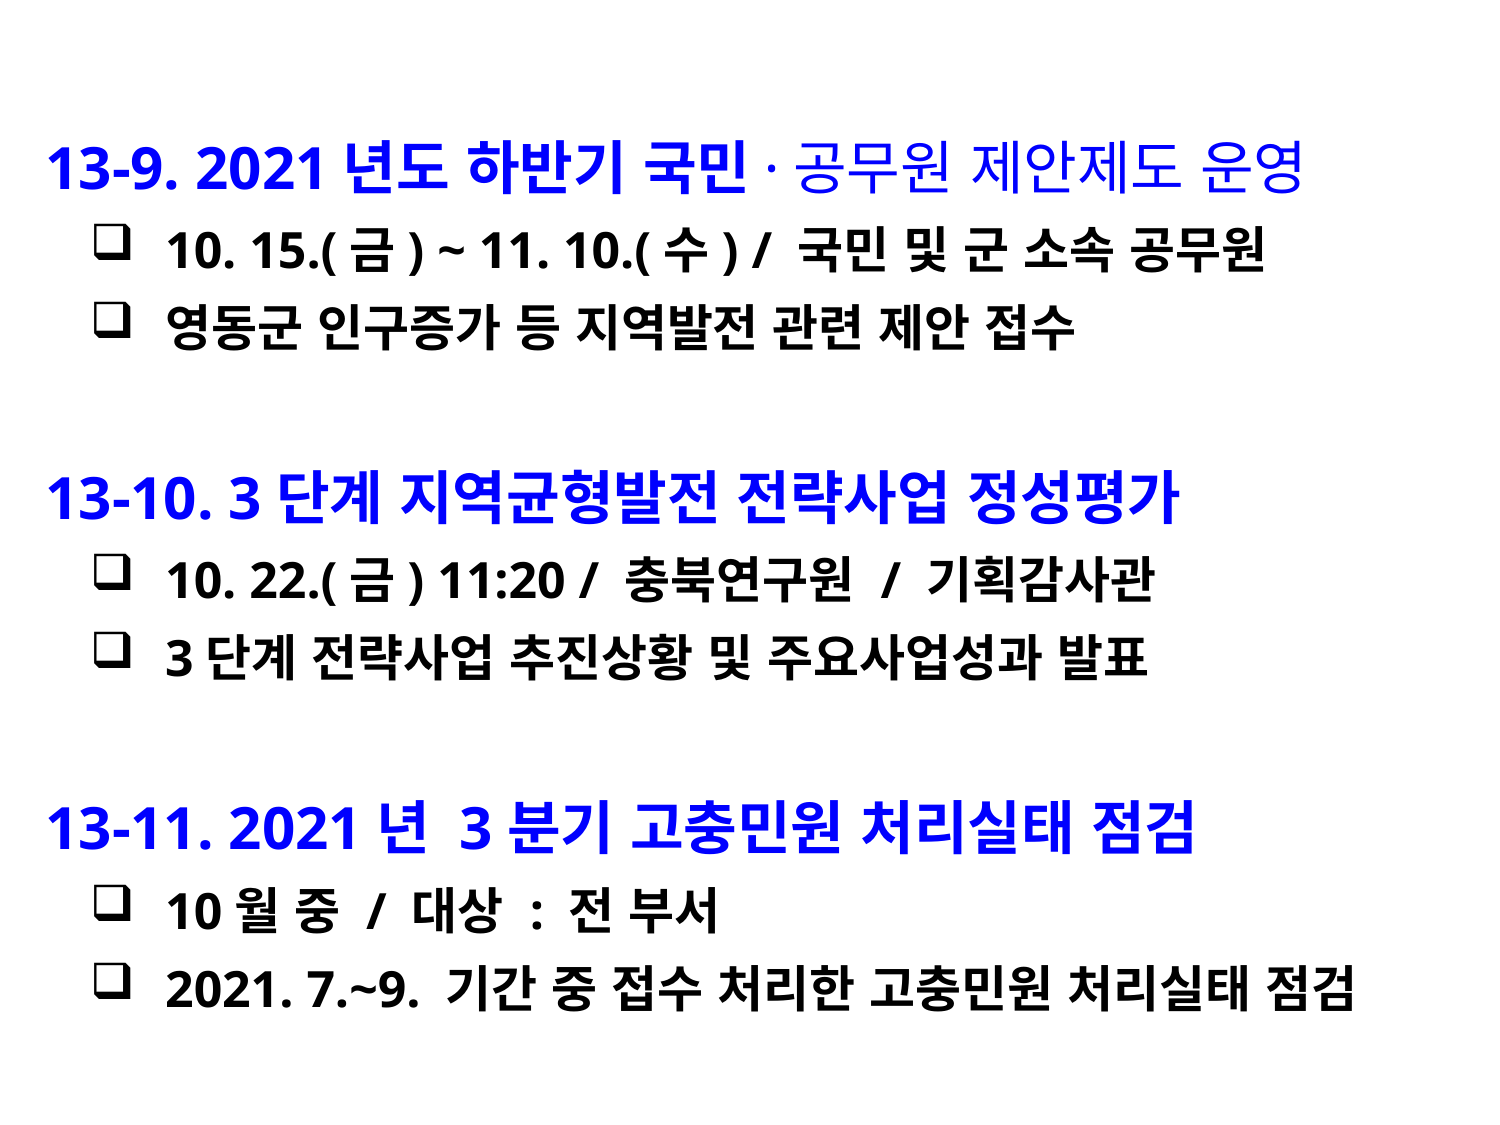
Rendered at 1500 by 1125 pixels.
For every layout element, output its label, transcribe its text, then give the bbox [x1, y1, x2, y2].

text_box 13-9. 2021년도 하반기 국민·공무원 제안제도 운영 10. 15.(금) ~ 11. 10.(수) / 국민 및 군 소속 공무원 영동군 인구증가 등 지역발전 관련 제안 접수 [0, 102, 1459, 362]
text_box 13-11. 2021년 3분기 고충민원 처리실태 점검 10월 중 / 대상 : 전 부서 2021. 7.~9. 기간 중 접수 처리한 고충민원 처리실태 점검 [0, 763, 1494, 1012]
text_box 13-10. 3단계 지역균형발전 전략사업 정성평가 10. 22.(금) 11:20 / 충북연구원 / 기획감사관 3단계 전략사업 추진상황 및 주요사업성과 발표 [0, 432, 1442, 705]
